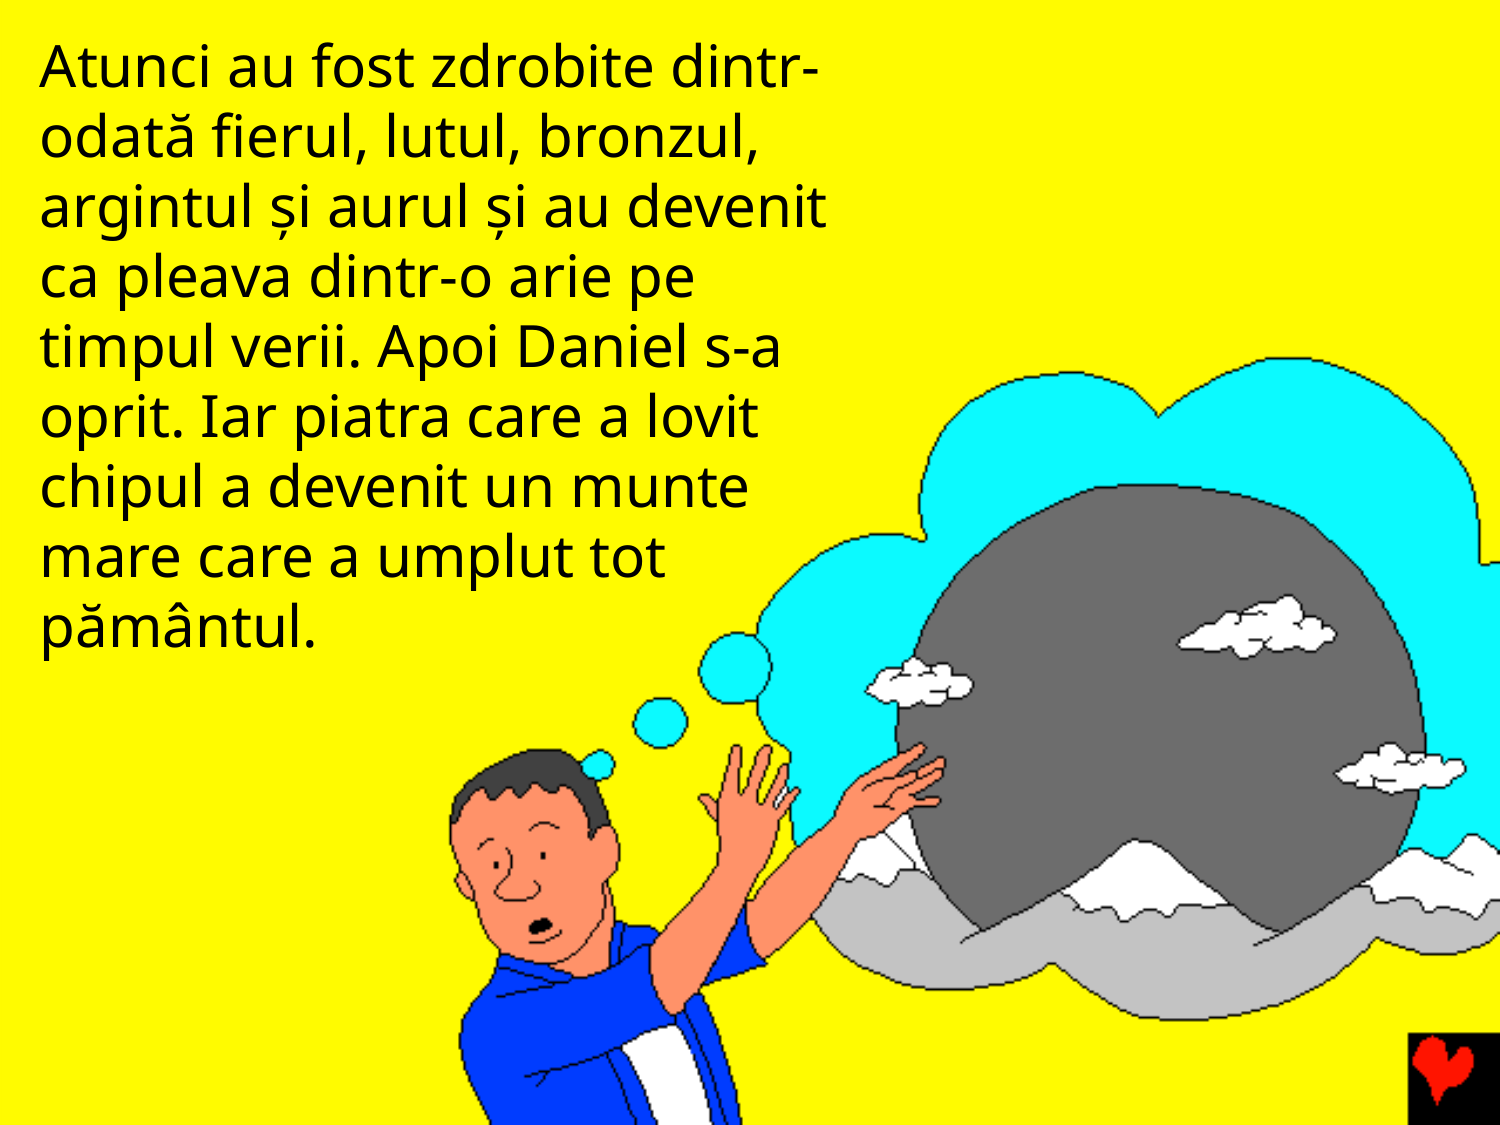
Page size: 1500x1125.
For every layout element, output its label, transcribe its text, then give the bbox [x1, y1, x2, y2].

text_box [0, 0, 1500, 1125]
title Atunci au fost zdrobite dintr-odată fierul, lutul, bronzul, argintul şi aurul şi au devenit ca pleava dintr-o arie pe timpul verii. Apoi Daniel s-a oprit. Iar piatra care a lovit chipul a devenit un munte mare care a umplut tot pământul. [38, 27, 873, 660]
